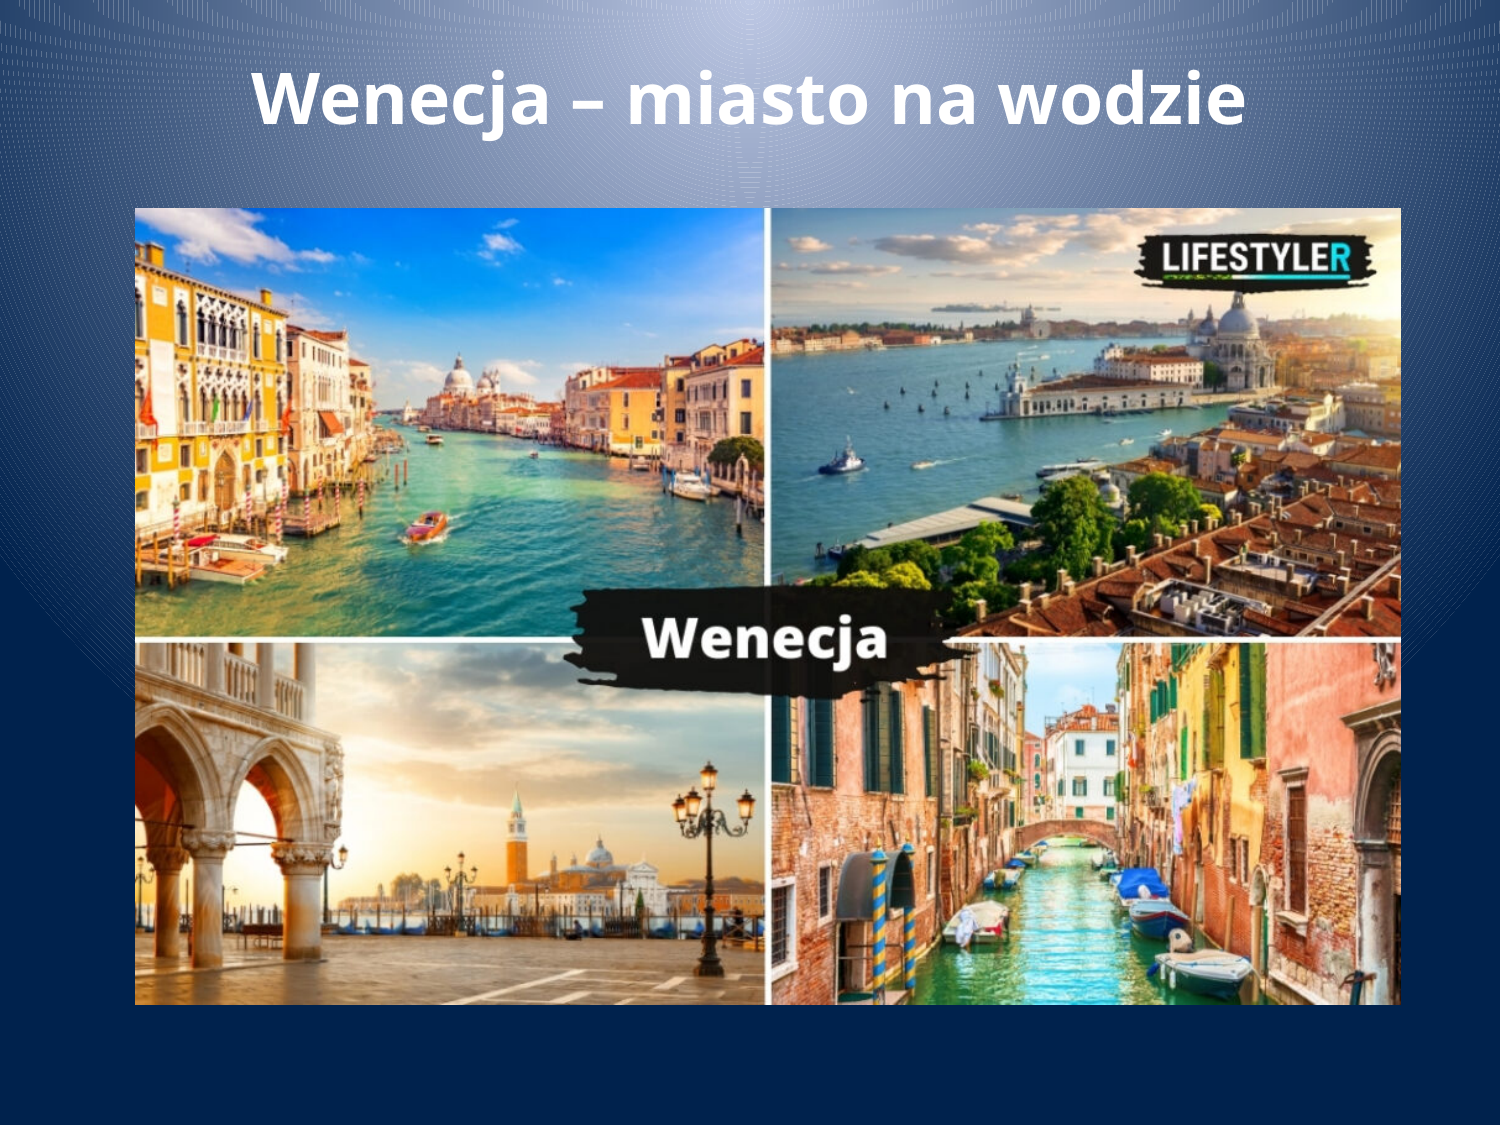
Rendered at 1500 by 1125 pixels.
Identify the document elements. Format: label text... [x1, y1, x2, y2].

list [135, 207, 1401, 1006]
title Wenecja – miasto na wodzie [75, 45, 1425, 233]
